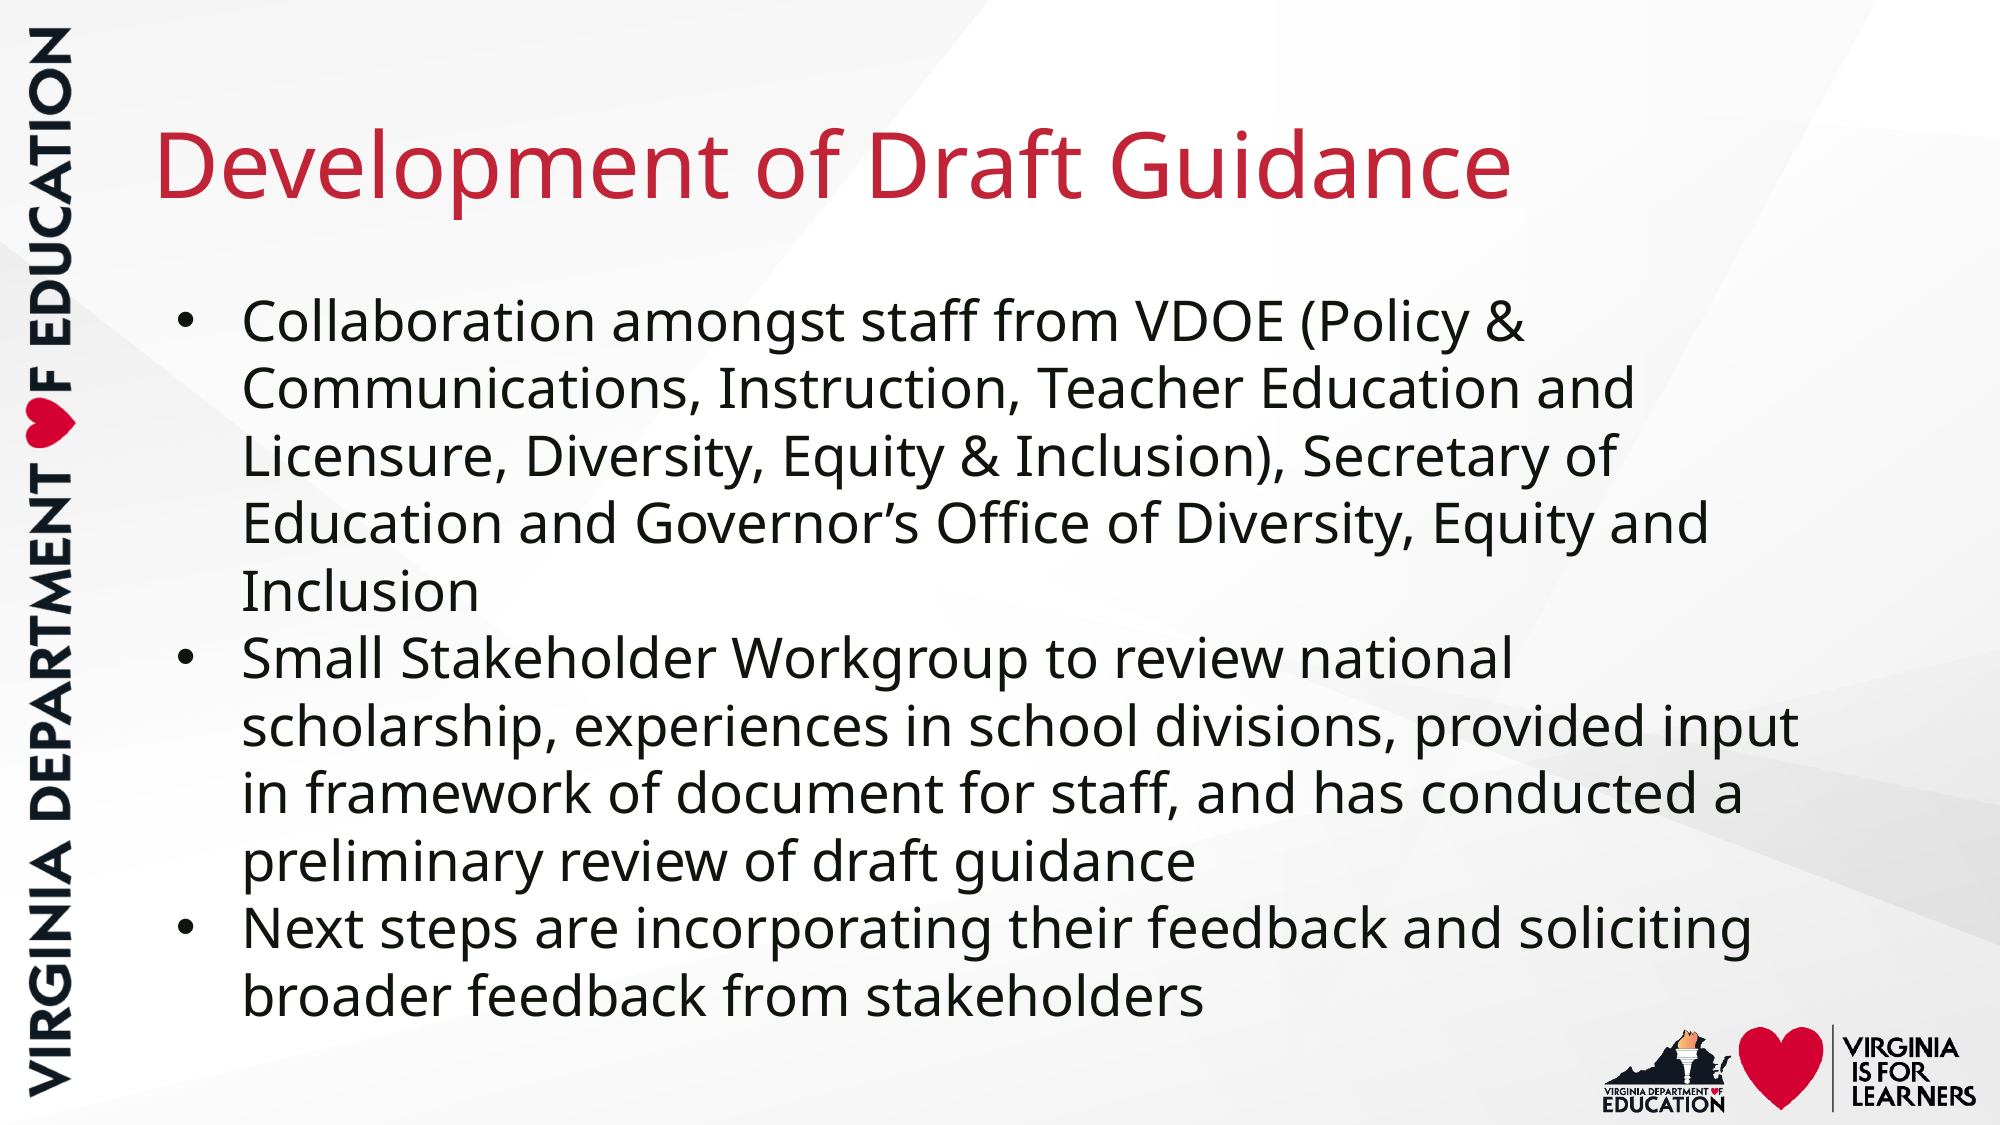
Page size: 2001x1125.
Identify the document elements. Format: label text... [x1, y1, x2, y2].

picture [0, 0, 2000, 1125]
list Collaboration amongst staff from VDOE (Policy & Communications, Instruction, Teacher Education and Licensure, Diversity, Equity & Inclusion), Secretary of Education and Governor’s Office of Diversity, Equity and Inclusion Small Stakeholder Workgroup to review national scholarship, experiences in school divisions, provided input in framework of document for staff, and has conducted a preliminary review of draft guidance Next steps are incorporating their feedback and soliciting broader feedback from stakeholders [151, 277, 1848, 1050]
title Development of Draft Guidance [137, 59, 1863, 278]
